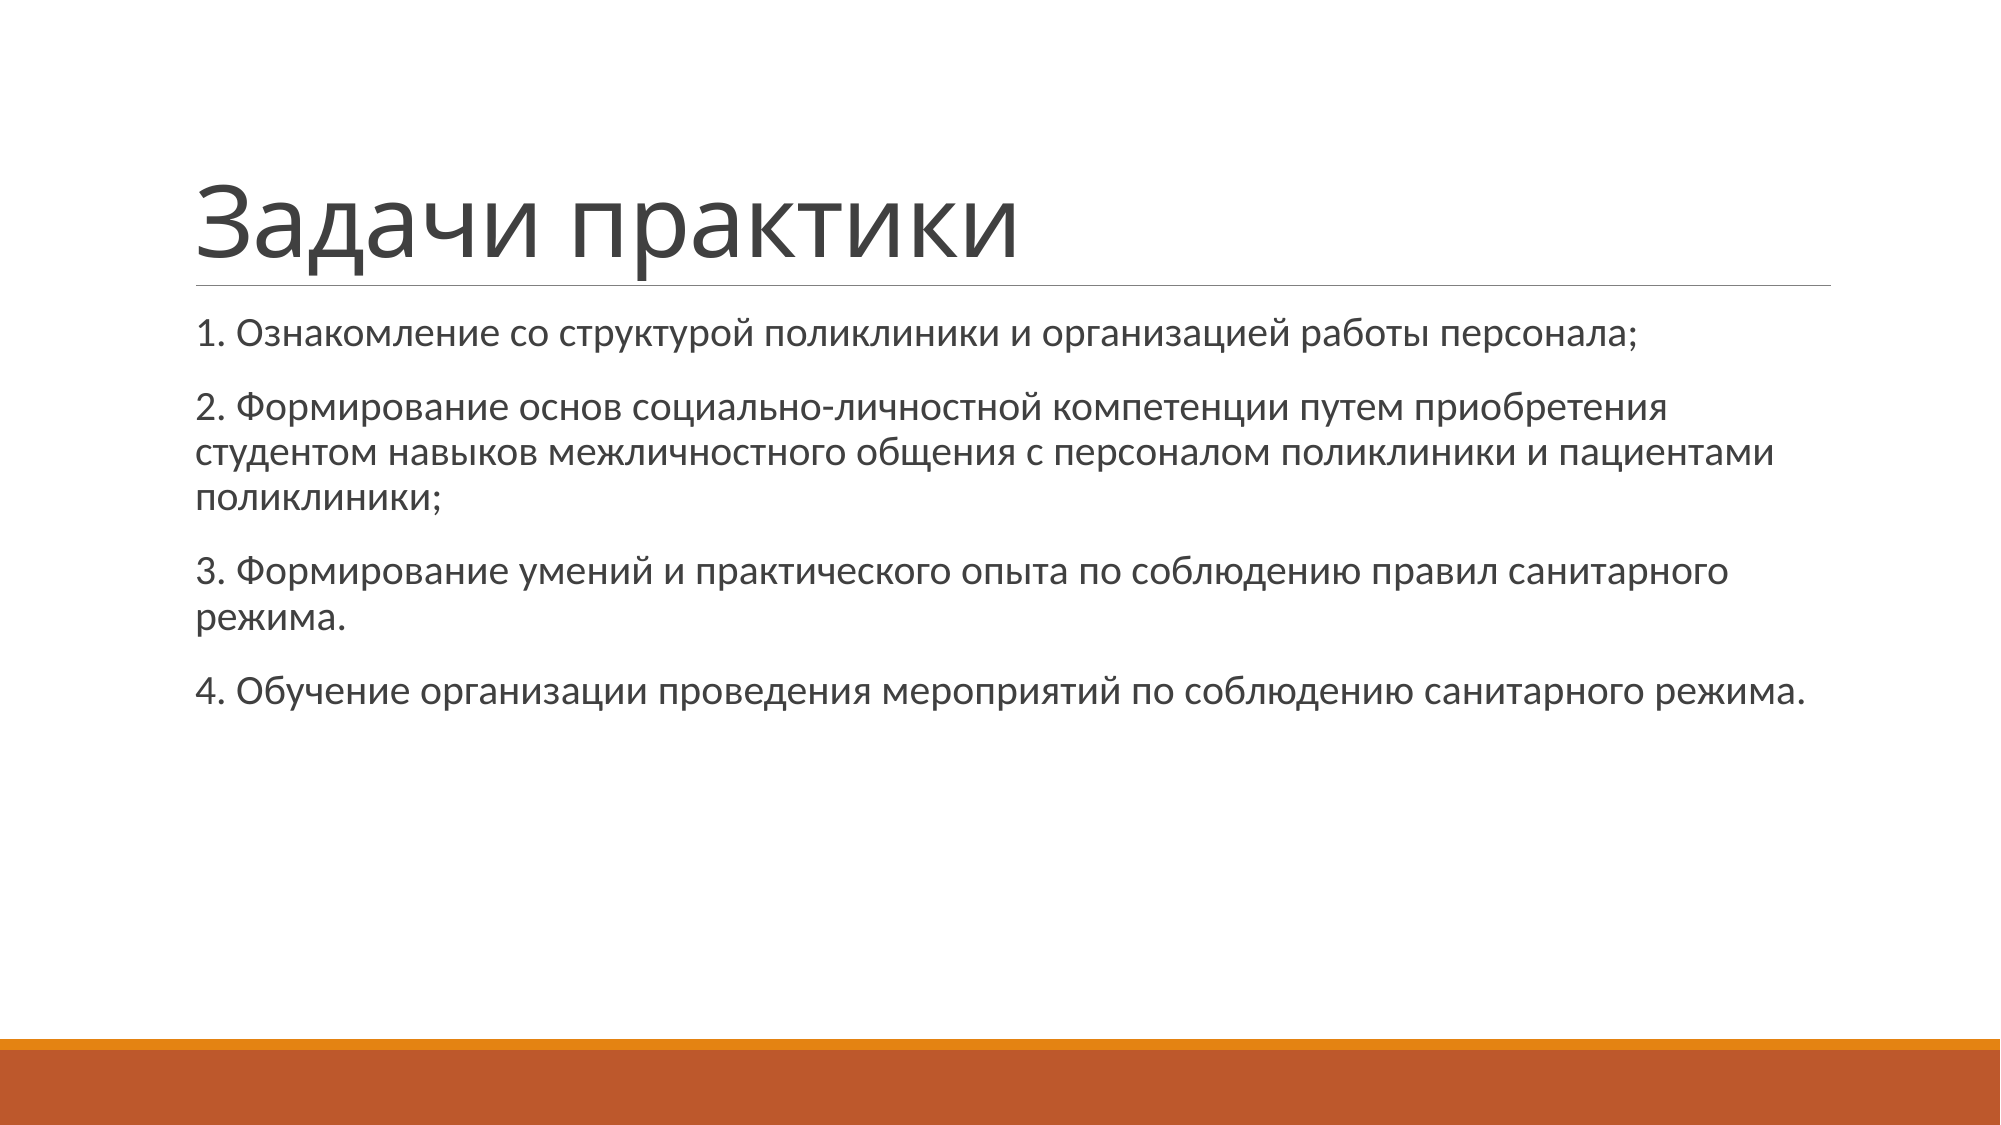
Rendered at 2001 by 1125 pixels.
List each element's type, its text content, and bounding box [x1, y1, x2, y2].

title Задачи практики [180, 47, 1830, 285]
list 1. Ознакомление со структурой поликлиники и организацией работы персонала; 2. Формирование основ социально-личностной компетенции путем приобретения студентом навыков межличностного общения с персоналом поликлиники и пациентами поликлиники; 3. Формирование умений и практического опыта по соблюдению правил санитарного режима. 4. Обучение организации проведения мероприятий по соблюдению санитарного режима. [180, 302, 1830, 963]
